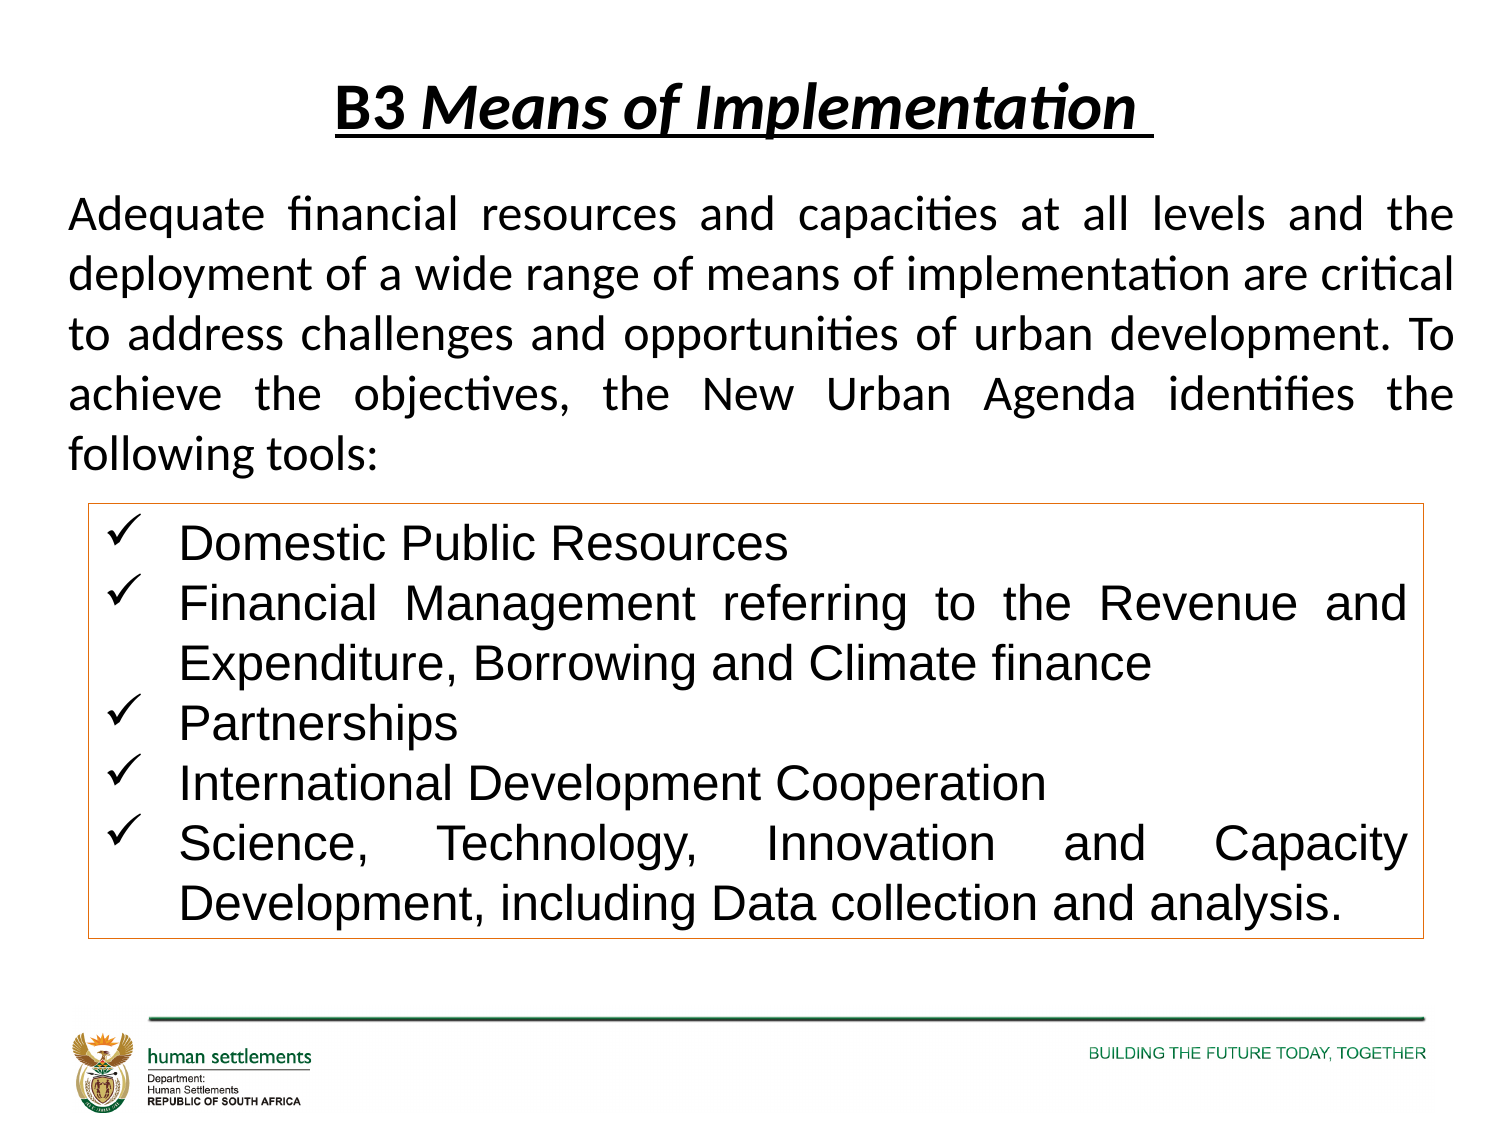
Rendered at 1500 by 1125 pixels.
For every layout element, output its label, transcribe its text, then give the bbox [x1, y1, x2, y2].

title B3 Means of Implementation [17, 44, 1471, 162]
picture [72, 1005, 1435, 1113]
list Adequate financial resources and capacities at all levels and the deployment of a wide range of means of implementation are critical to address challenges and opportunities of urban development. To achieve the objectives, the New Urban Agenda identifies the following tools: [52, 172, 1471, 469]
text_box Domestic Public Resources Financial Management referring to the Revenue and Expenditure, Borrowing and Climate finance Partnerships International Development Cooperation Science, Technology, Innovation and Capacity Development, including Data collection and analysis. [88, 503, 1424, 939]
